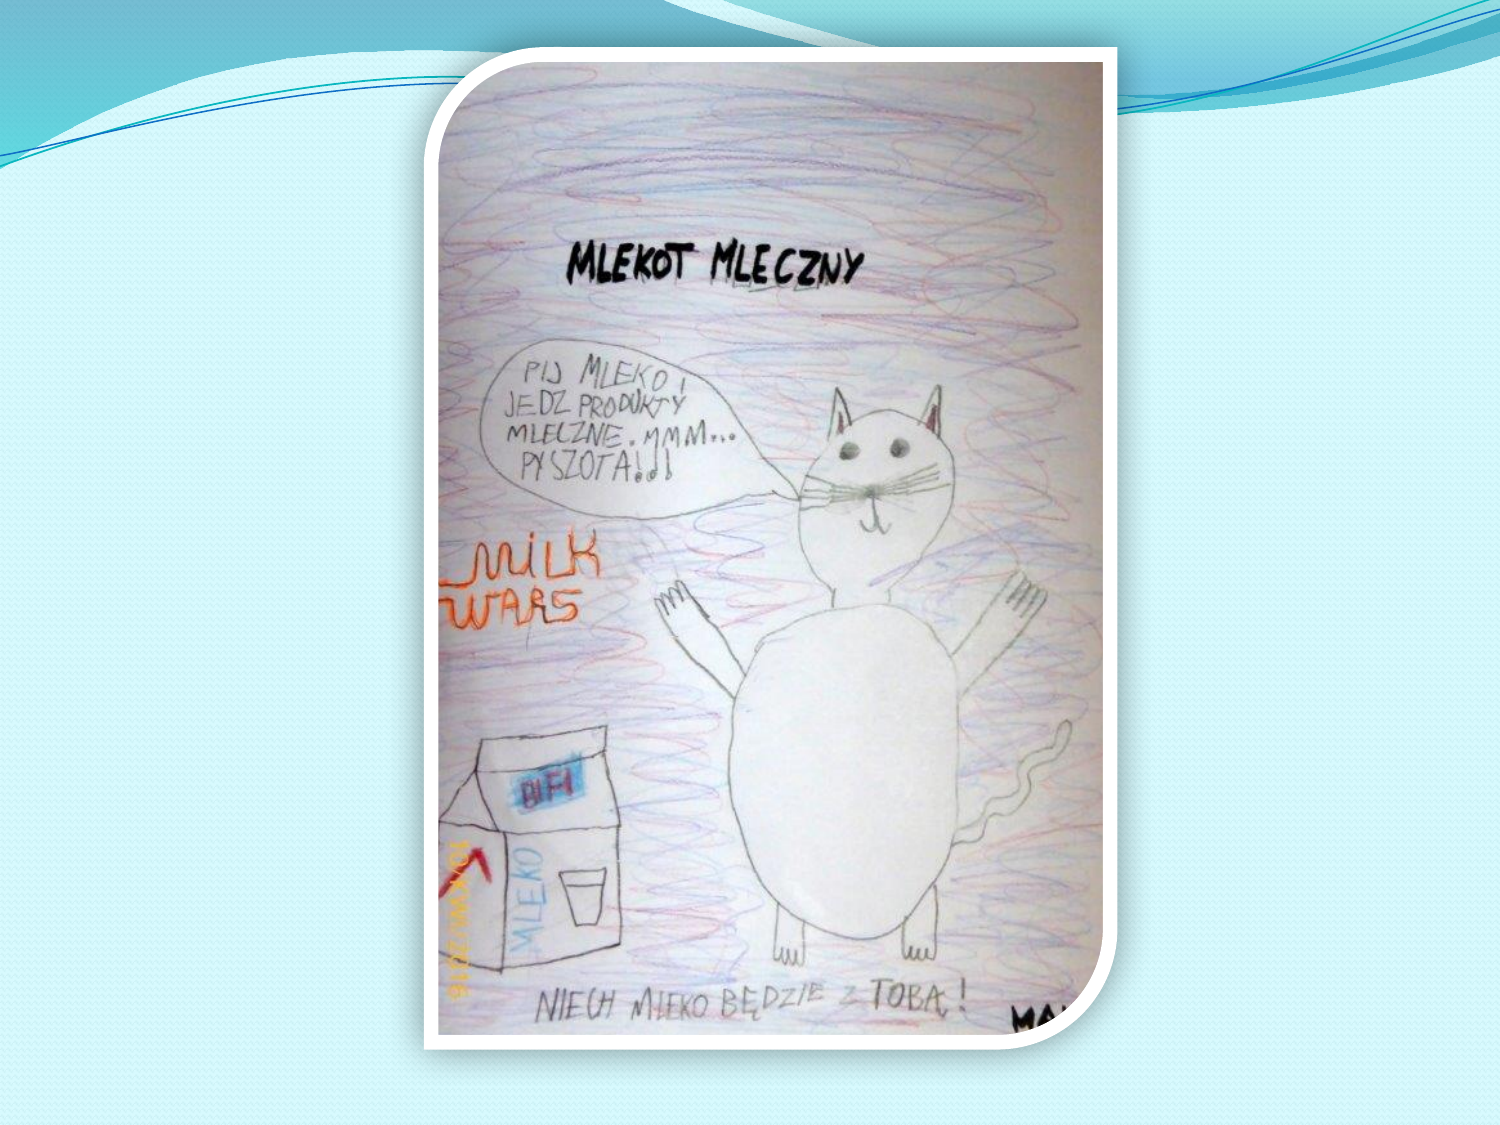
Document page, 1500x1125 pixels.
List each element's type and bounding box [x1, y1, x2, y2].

picture [430, 54, 1111, 1043]
